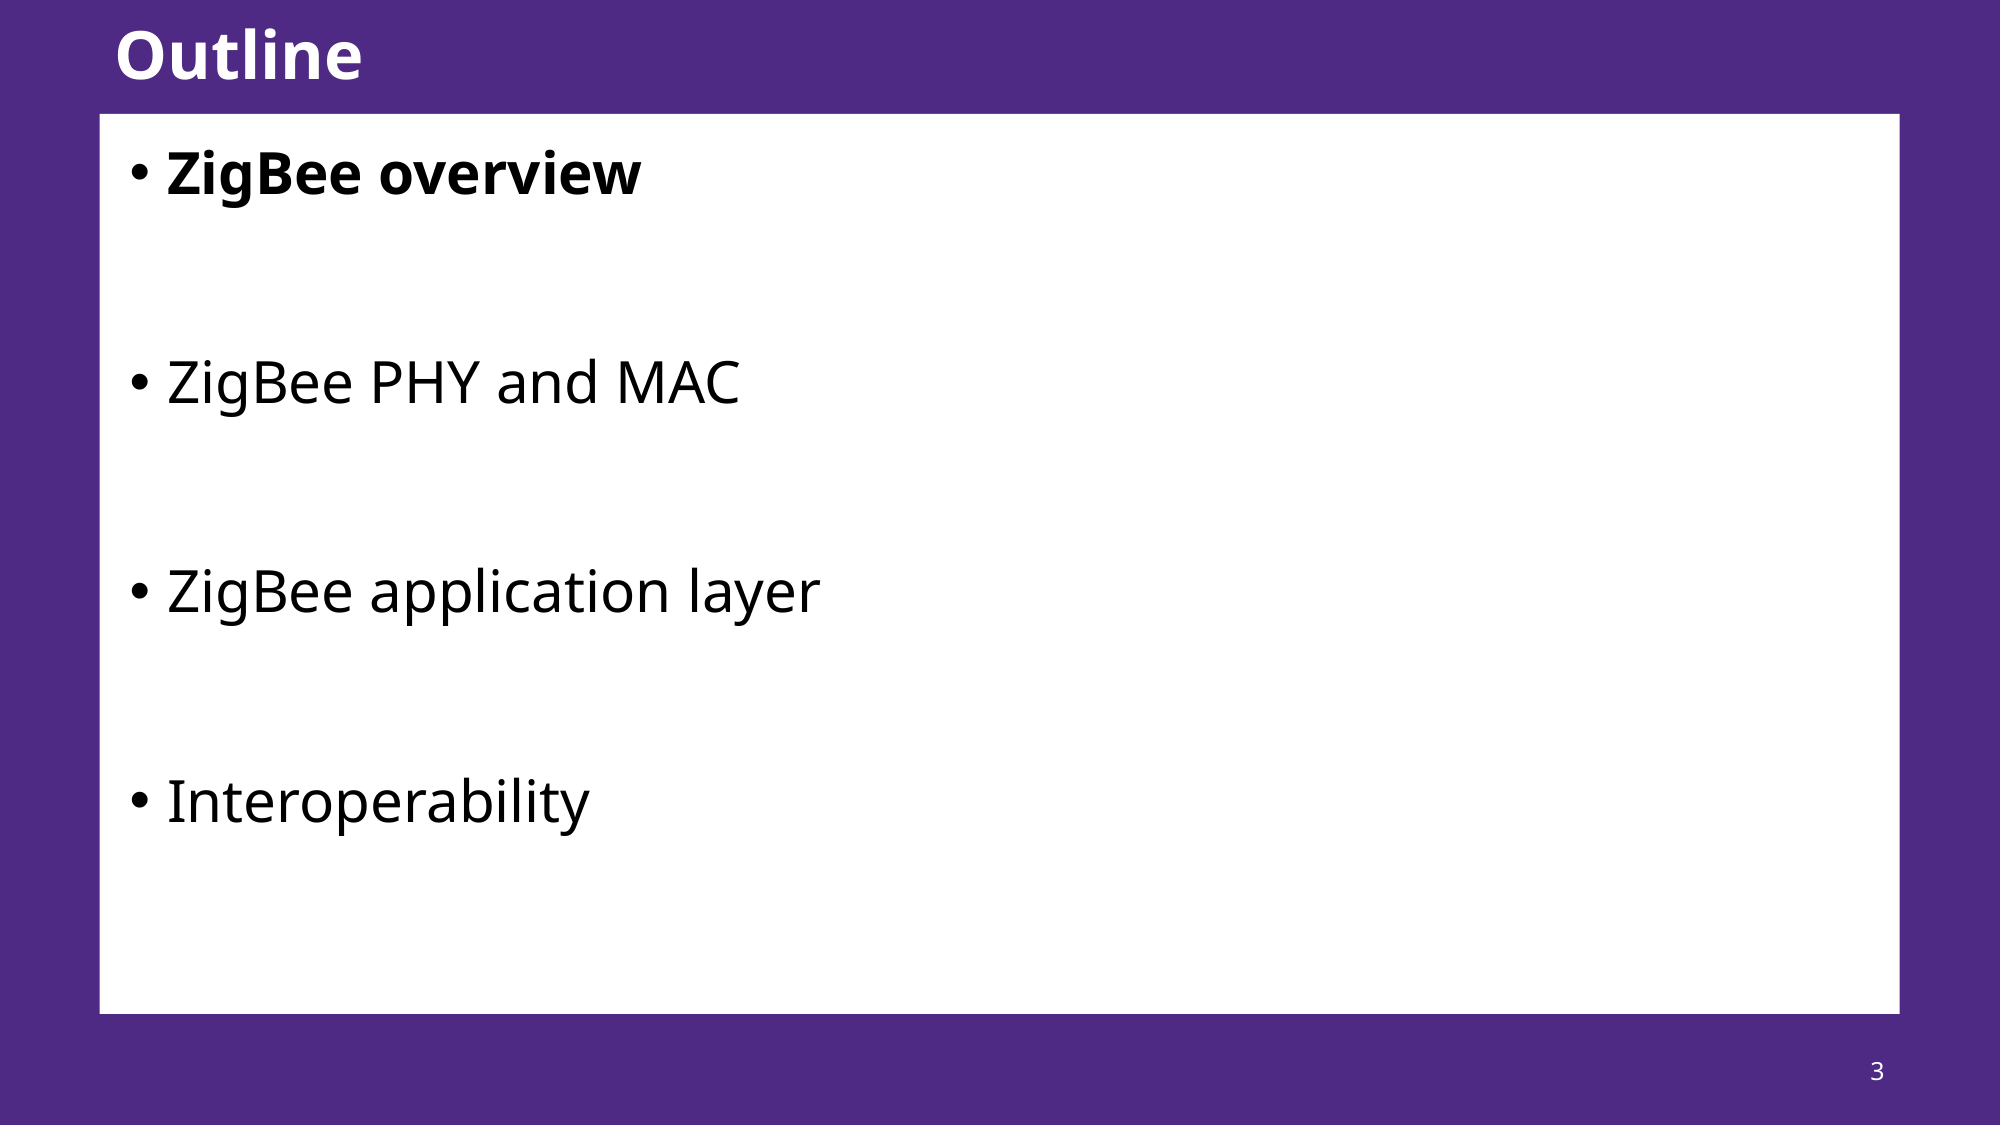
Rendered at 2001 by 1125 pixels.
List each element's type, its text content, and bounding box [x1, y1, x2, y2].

list ZigBee overview ZigBee PHY and MAC ZigBee application layer Interoperability [99, 114, 1900, 1014]
slide_number 3 [1749, 1042, 1900, 1103]
title Outline [99, 1, 1900, 114]
